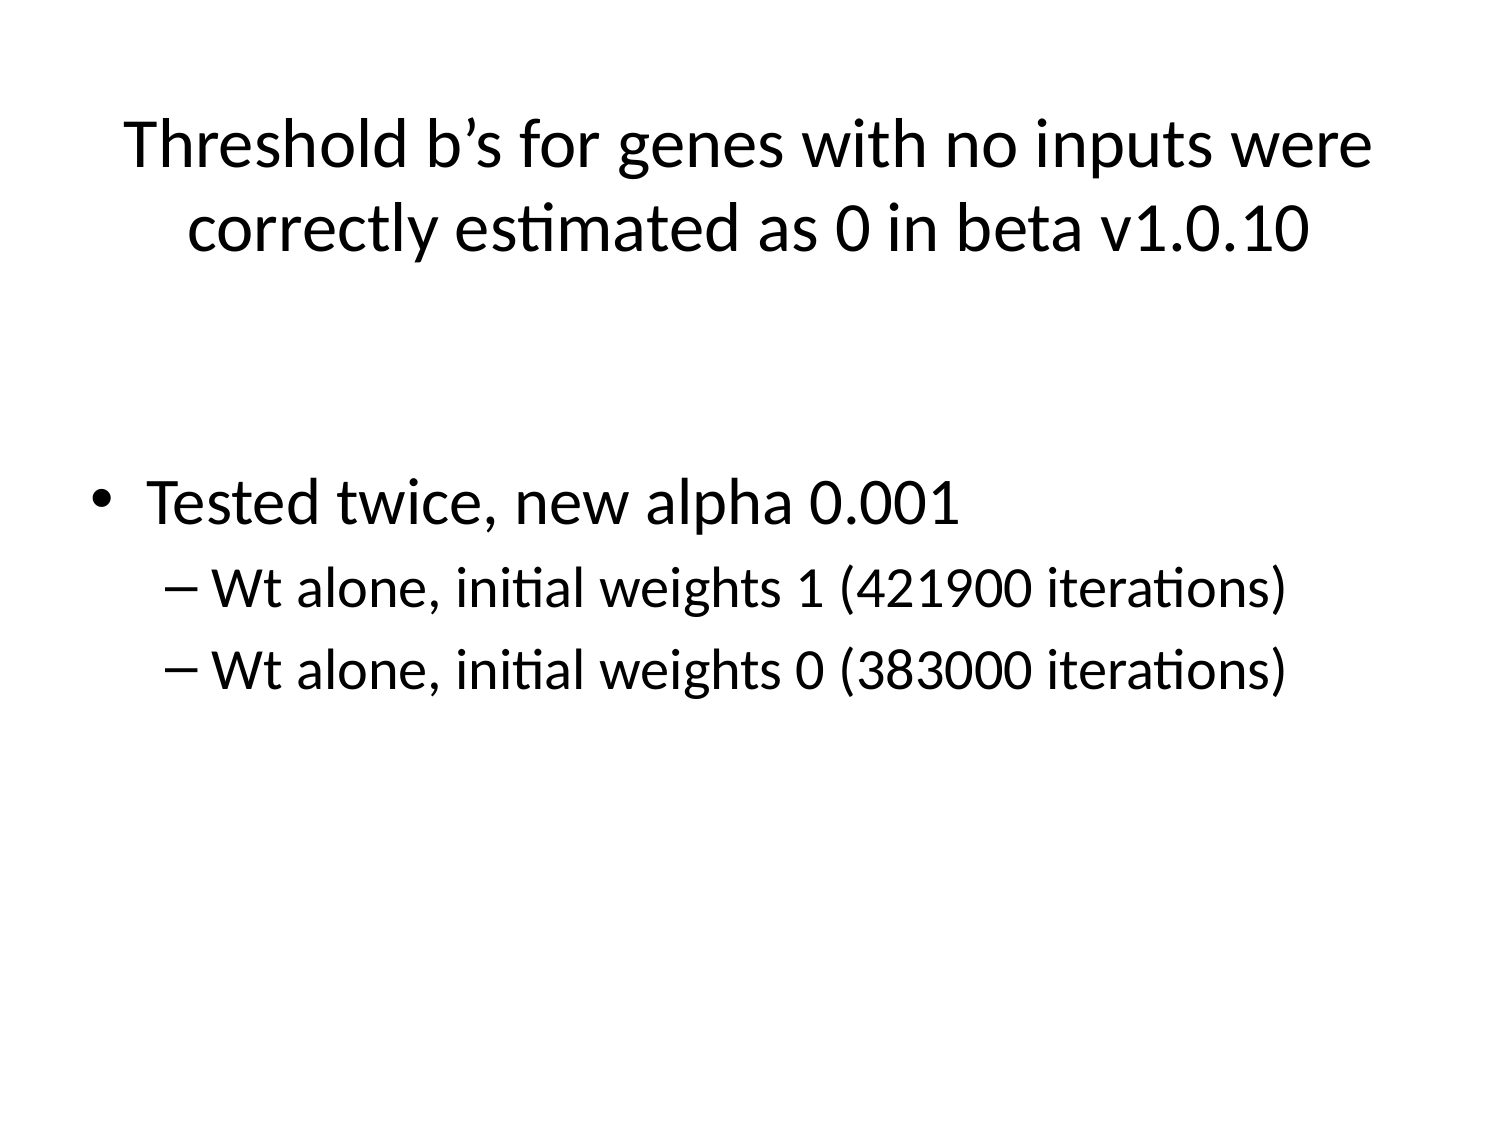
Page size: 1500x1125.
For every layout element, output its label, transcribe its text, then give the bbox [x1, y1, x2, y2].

list Tested twice, new alpha 0.001 Wt alone, initial weights 1 (421900 iterations) Wt alone, initial weights 0 (383000 iterations) [75, 450, 1425, 1080]
title Threshold b’s for genes with no inputs were correctly estimated as 0 in beta v1.0.10 [75, 87, 1425, 275]
